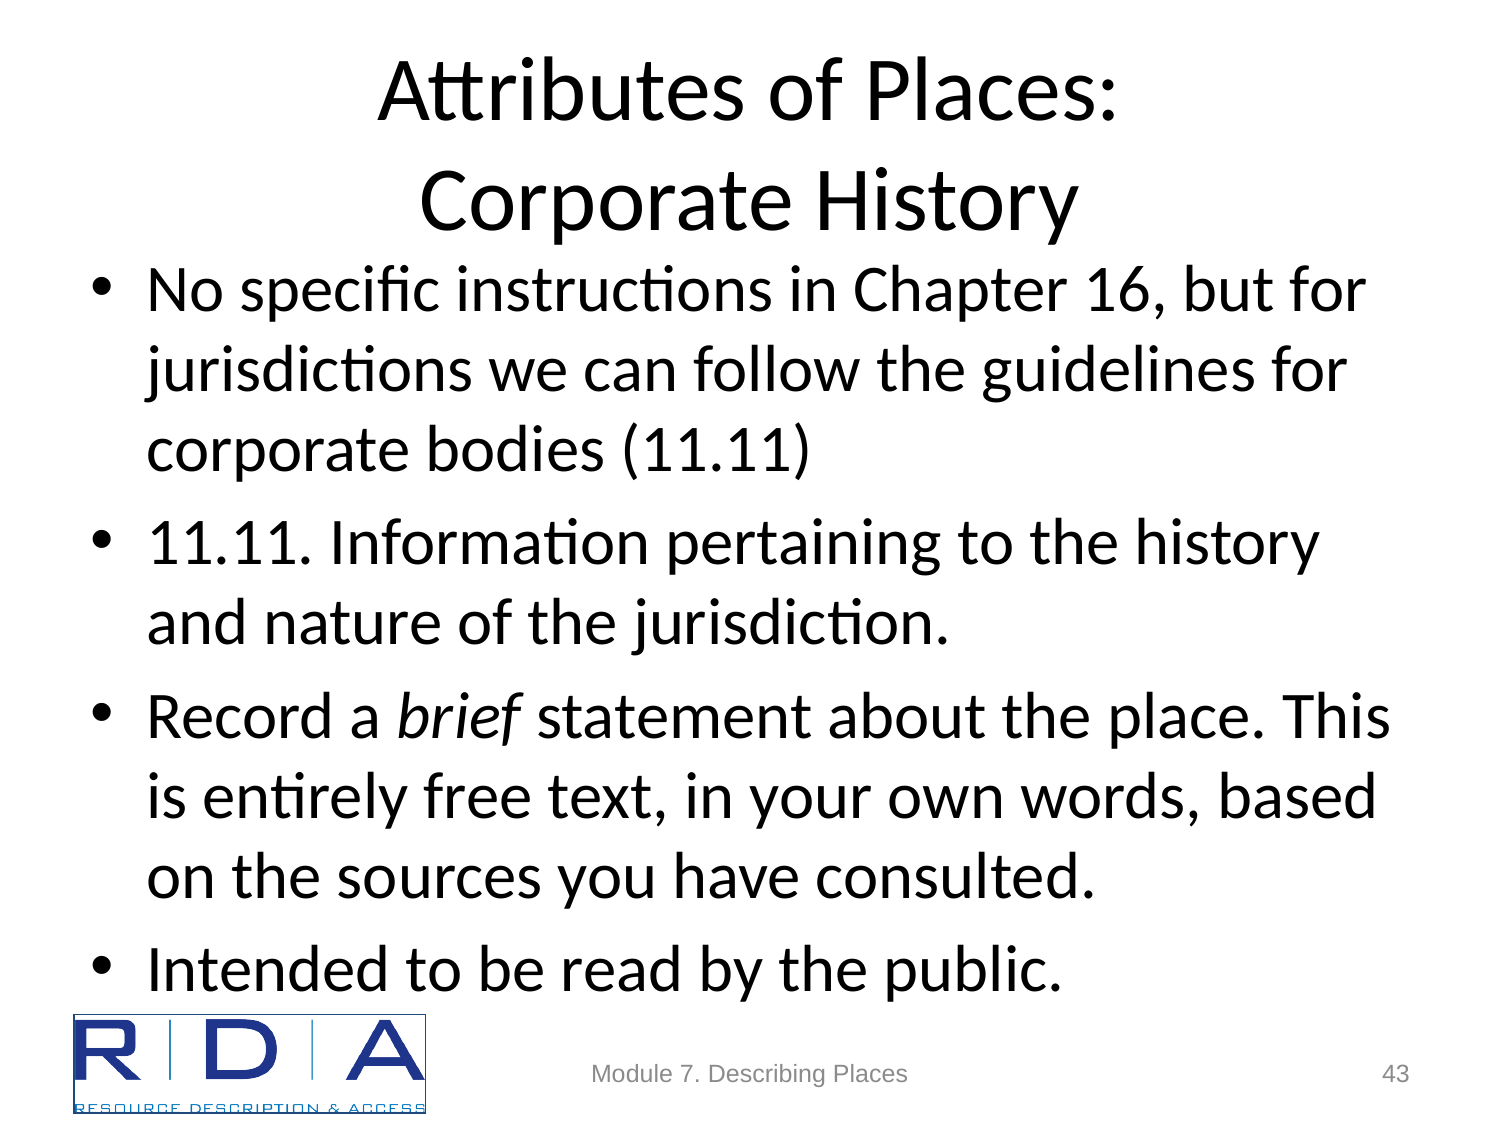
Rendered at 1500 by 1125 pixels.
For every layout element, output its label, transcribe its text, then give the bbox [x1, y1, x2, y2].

footer Module 7. Describing Places [512, 1042, 988, 1103]
slide_number 43 [1074, 1042, 1425, 1103]
list No specific instructions in Chapter 16, but for jurisdictions we can follow the guidelines for corporate bodies (11.11) 11.11. Information pertaining to the history and nature of the jurisdiction. Record a brief statement about the place. This is entirely free text, in your own words, based on the sources you have consulted. Intended to be read by the public. [75, 237, 1425, 980]
title Attributes of Places: Corporate History [75, 45, 1425, 233]
picture [75, 1015, 425, 1112]
